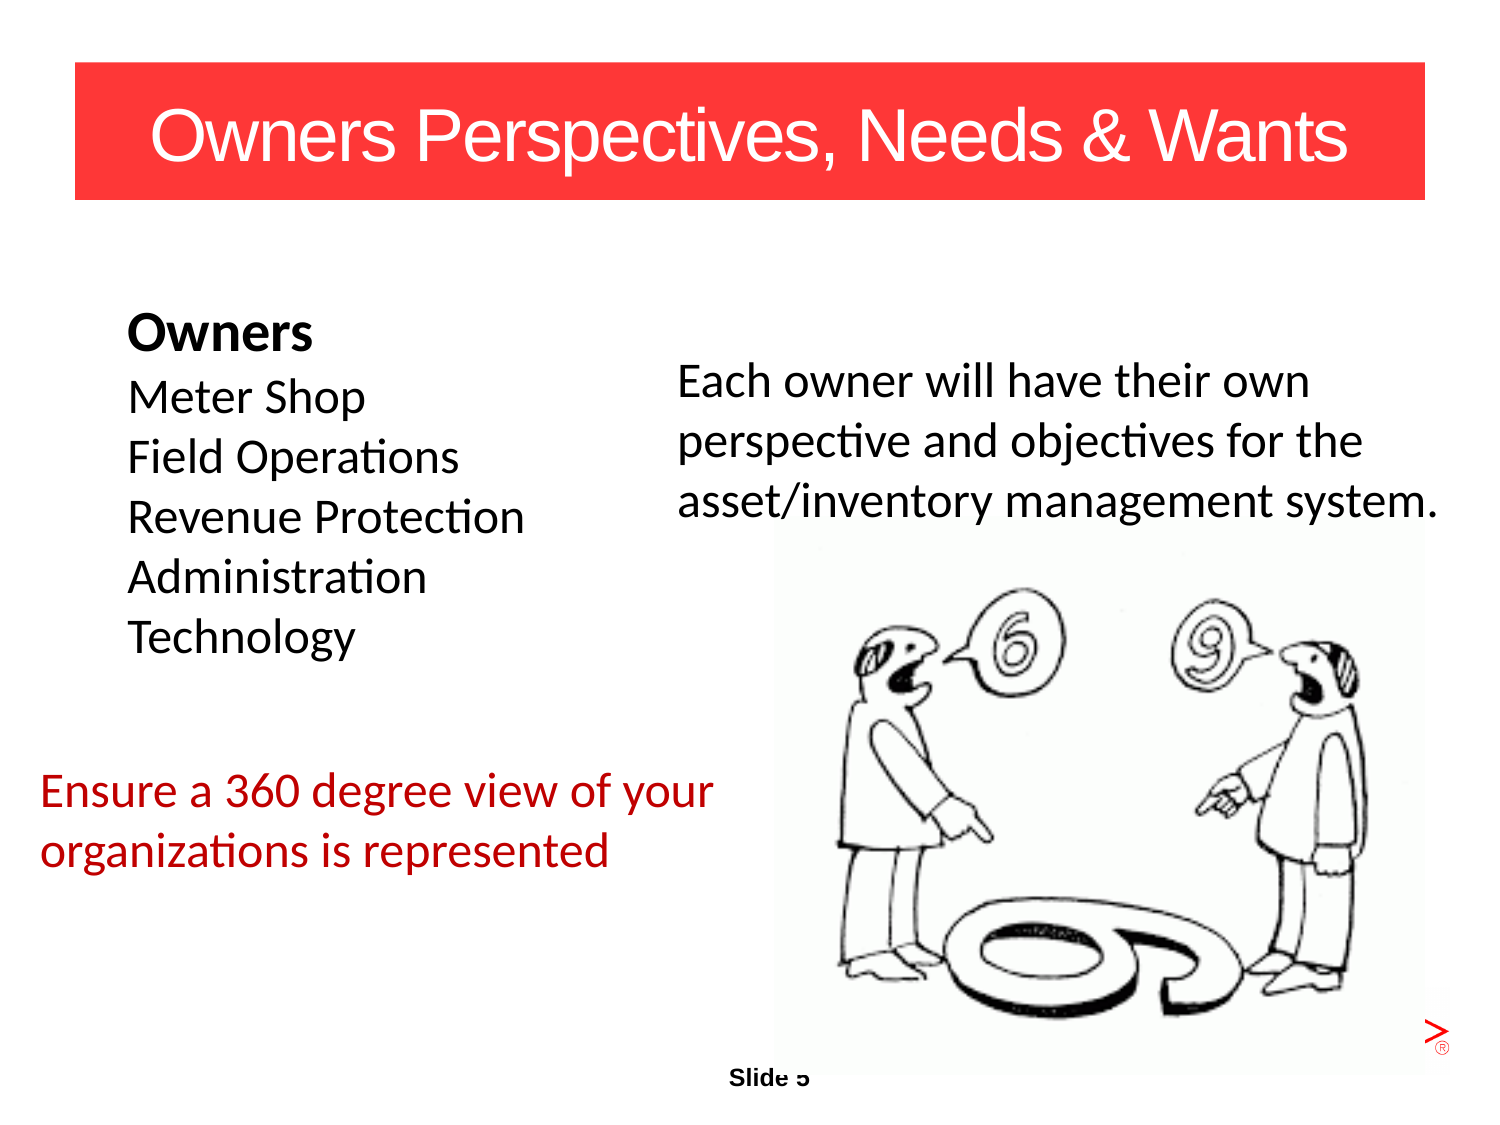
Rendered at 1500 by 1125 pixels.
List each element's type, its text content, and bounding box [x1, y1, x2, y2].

title Owners Perspectives, Needs & Wants [75, 62, 1425, 200]
text_box Each owner will have their own perspective and objectives for the asset/inventory management system. [662, 340, 1500, 536]
text_box Owners Meter Shop Field Operations Revenue Protection Administration Technology [112, 286, 600, 671]
picture [774, 515, 1450, 1076]
text_box Ensure a 360 degree view of your organizations is represented [24, 750, 745, 886]
slide_number 5 [650, 1050, 825, 1104]
